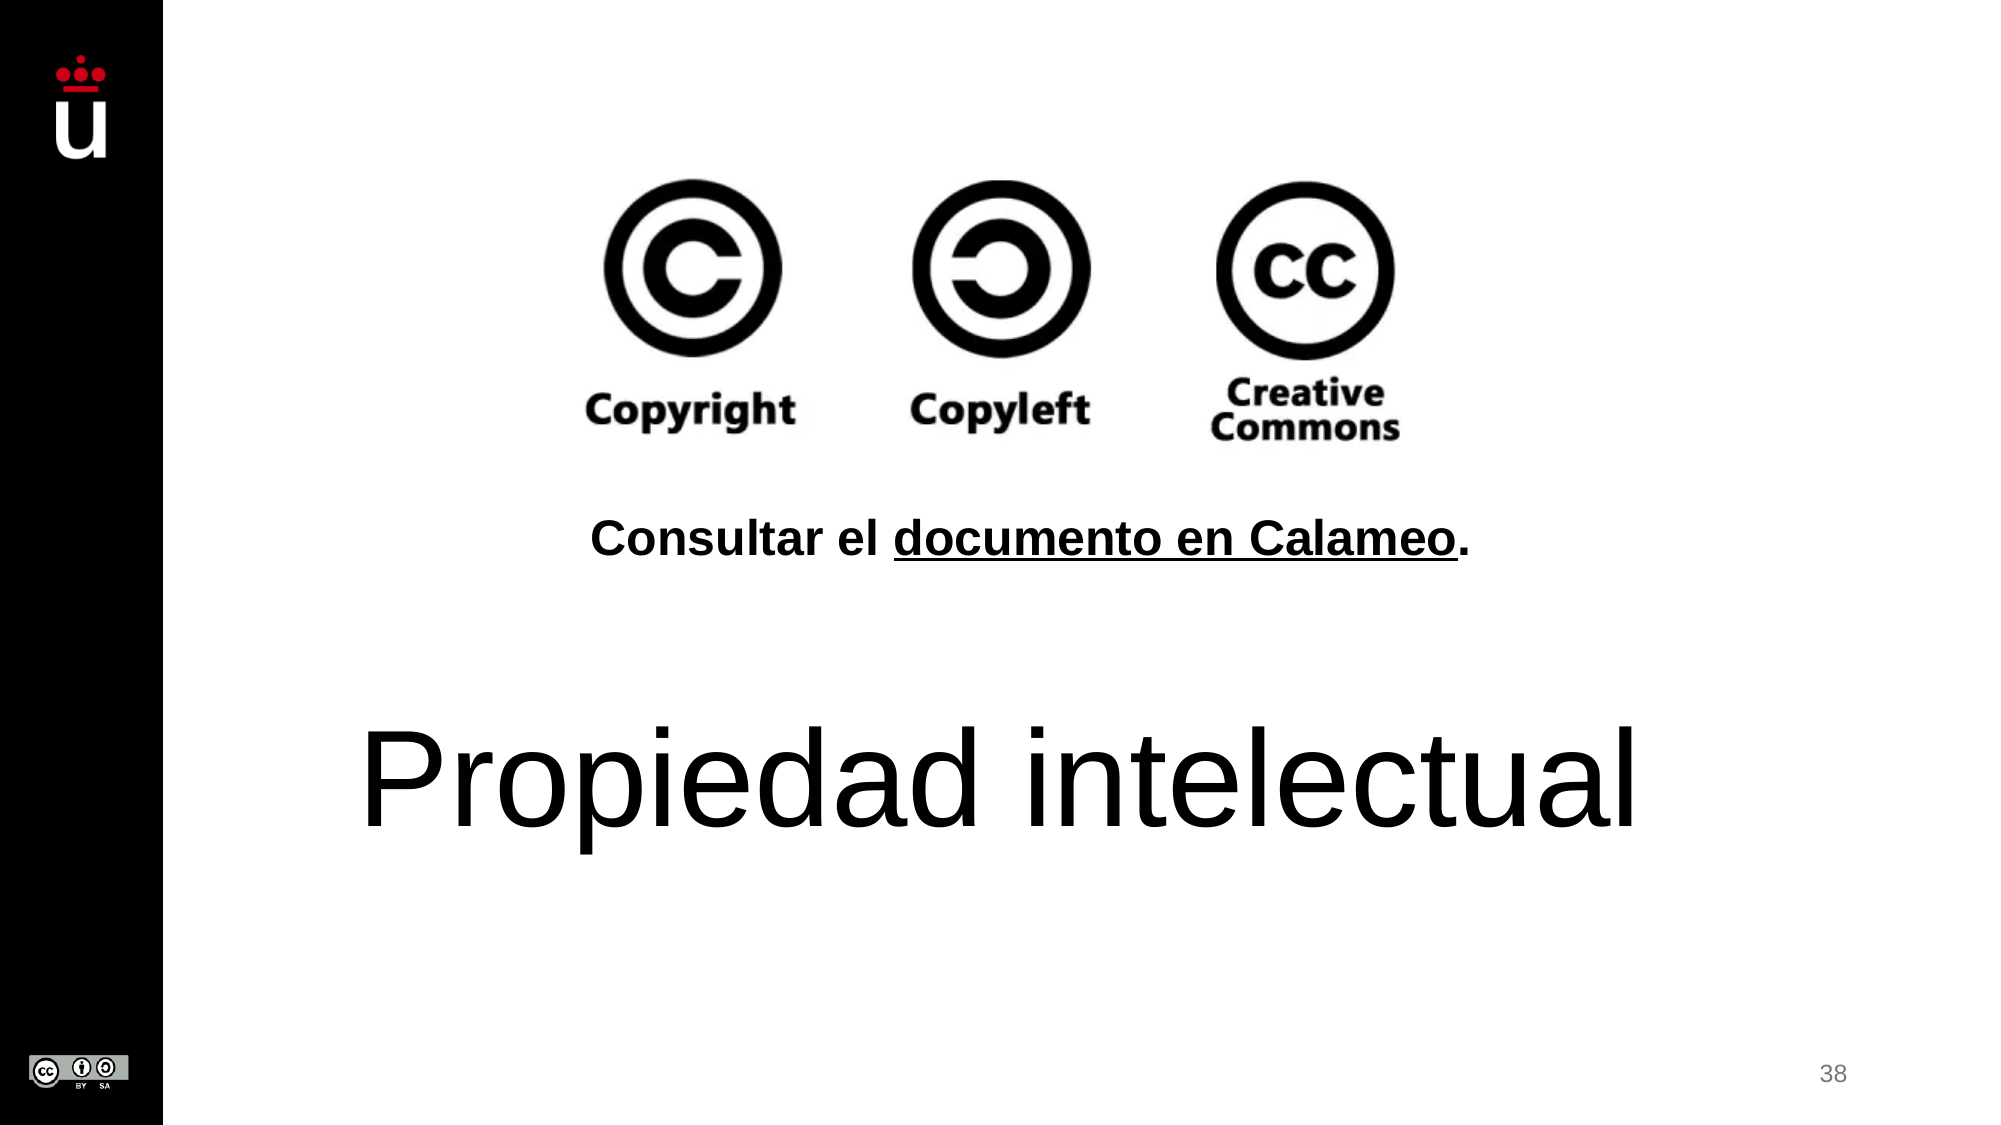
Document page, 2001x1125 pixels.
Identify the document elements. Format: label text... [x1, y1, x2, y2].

picture [541, 147, 1458, 452]
title Propiedad intelectual [104, 691, 1895, 864]
picture [28, 1054, 129, 1091]
list Consultar el documento en Calameo. [136, 504, 1927, 596]
picture [55, 55, 117, 165]
slide_number 38 [1412, 1042, 1863, 1103]
